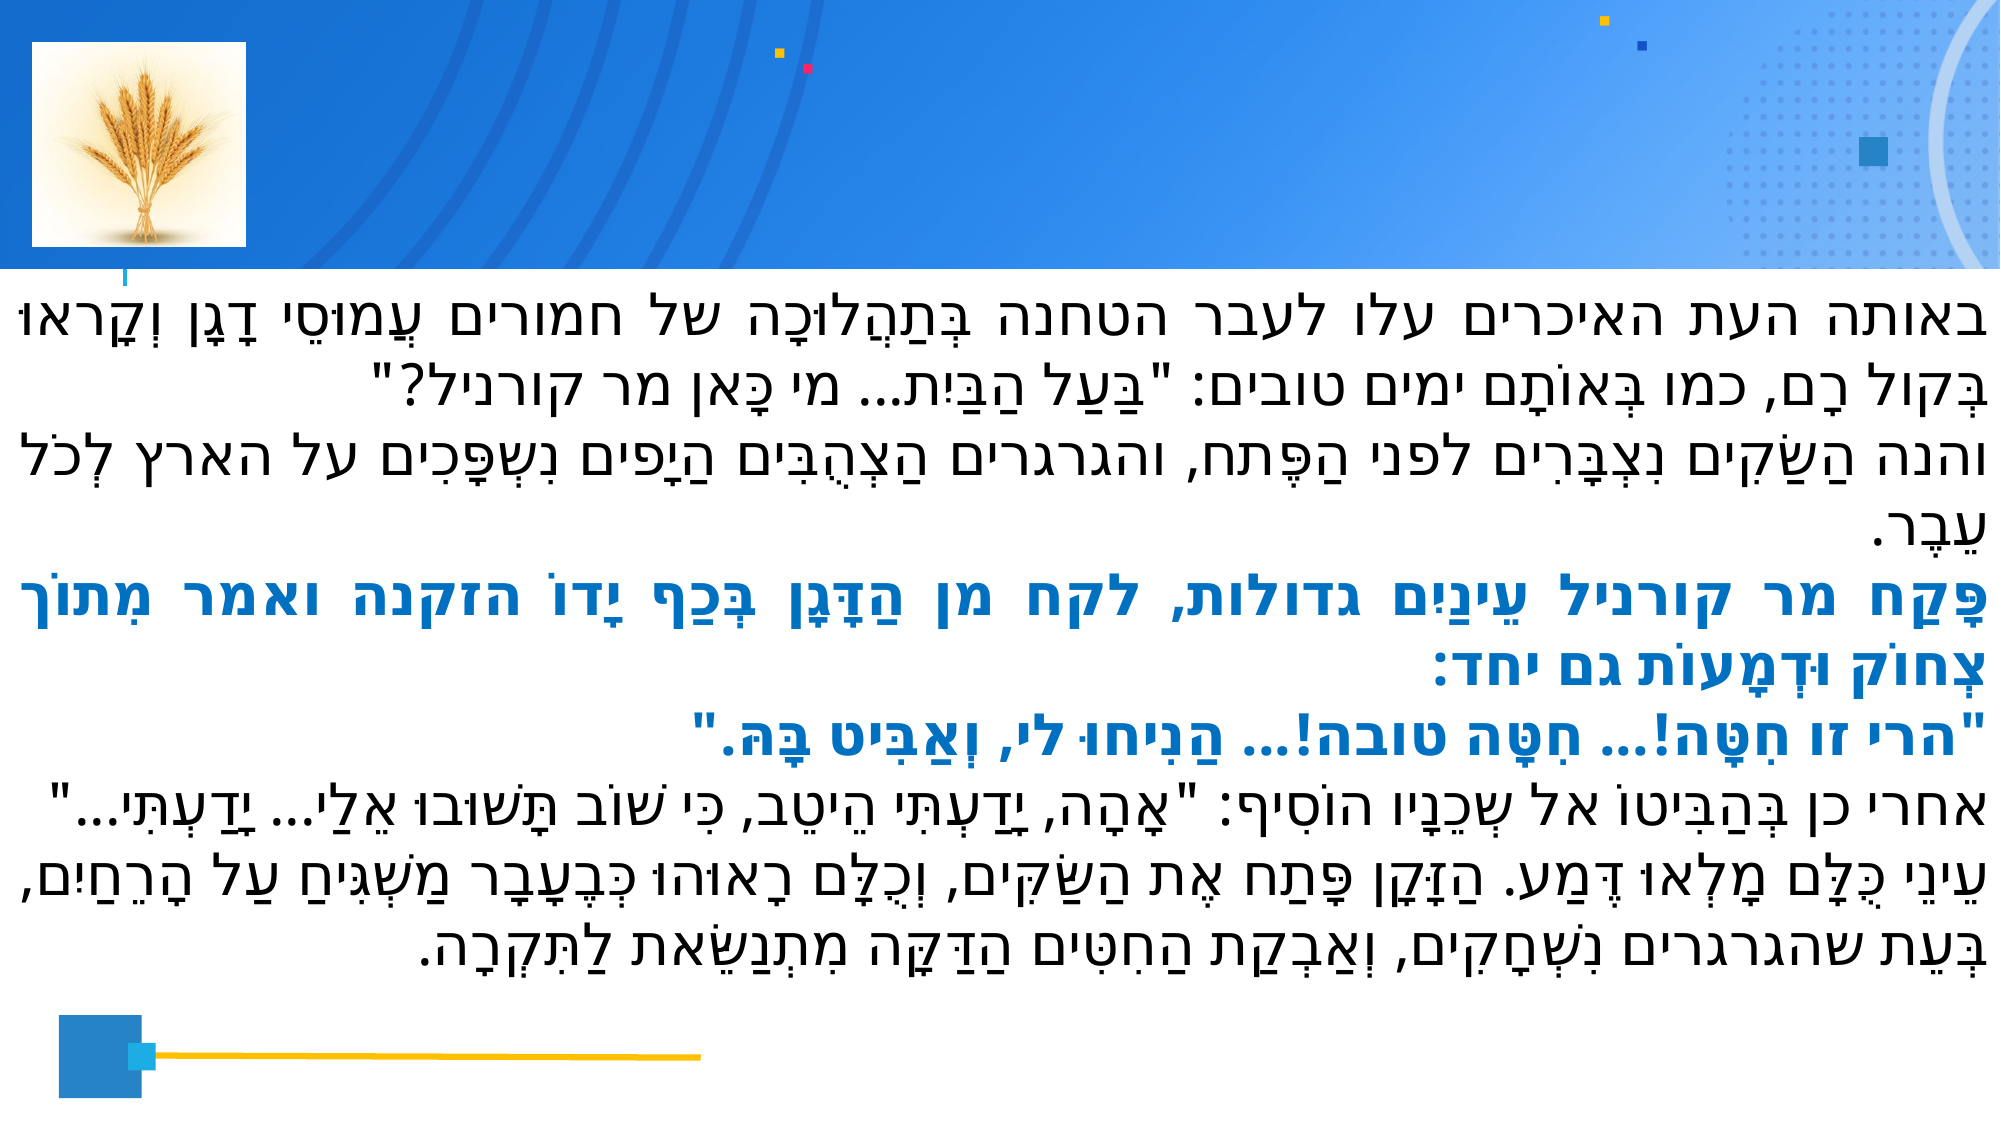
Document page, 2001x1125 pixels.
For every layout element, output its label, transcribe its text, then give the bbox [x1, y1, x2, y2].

text_box באותה העת האיכרים עלו לעבר הטחנה בְּתַהֲלוּכָה של חמורים עֲמוּסֵי דָגָן וְקָראוּ בְּקול רָם, כמו בְּאוֹתָם ימים טובים: "בַּעַל הַבַּיִת... מי כָּאן מר קורניל?" והנה הַשַׂקִים נִצְבָּרִים לפני הַפֶּתח, והגרגרים הַצְהֻבִּים הַיָפים נִשְפָּכִים על הארץ לְכֹל עֵבֶר. פָּקַח מר קורניל עֵינַיִם גדולות, לקח מן הַדָּגָן בְּכַף יָדוֹ הזקנה ואמר מִתוֹך צְחוֹק וּדְמָעוֹת גם יחד: "הרי זו חִטָּה!... חִטָּה טובה!... הַנִיחוּ לי, וְאַבִּיט בָּהּ." אחרי כן בְּהַבִּיטוֹ אל שְכֵנָיו הוֹסִיף: "אָהָה, יָדַעְתִּי הֵיטֵב, כִּי שׁוֹב תָּשׁוּבוּ אֵלַי... יָדַעְתִּי..." עֵינֵי כֻּלָּם מָלְאוּ דֶּמַע. הַזָּקָן פָּתַח אֶת הַשַּׂקִּים, וְכֻלָּם רָאוּהוּ כְּבֶעָבָר מַשְׁגִּיחַ עַל הָרֵחַיִם, בְּעֵת שהגרגרים נִשְׁחָקִים, וְאַבְקַת הַחִטִּים הַדַּקָּה מִתְנַשֵּׂאת לַתִּקְרָה. [4, 270, 2000, 985]
picture [0, 0, 2000, 269]
